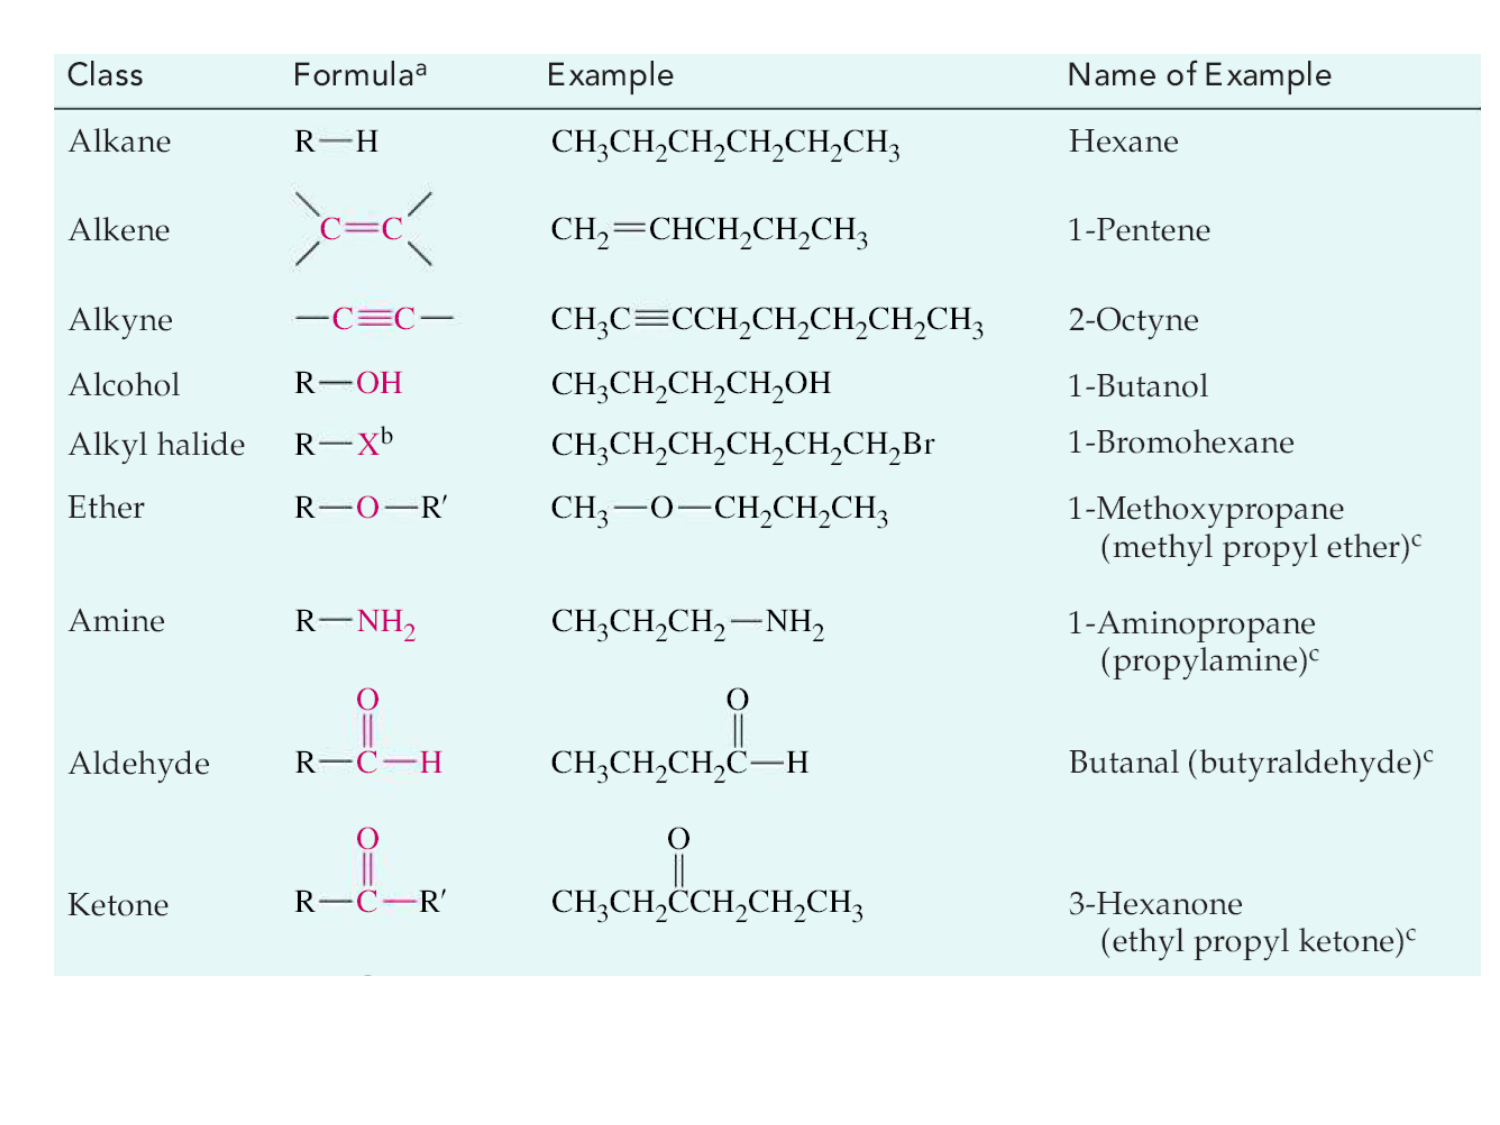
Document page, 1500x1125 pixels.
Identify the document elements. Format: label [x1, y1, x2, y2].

picture [52, 54, 1481, 977]
